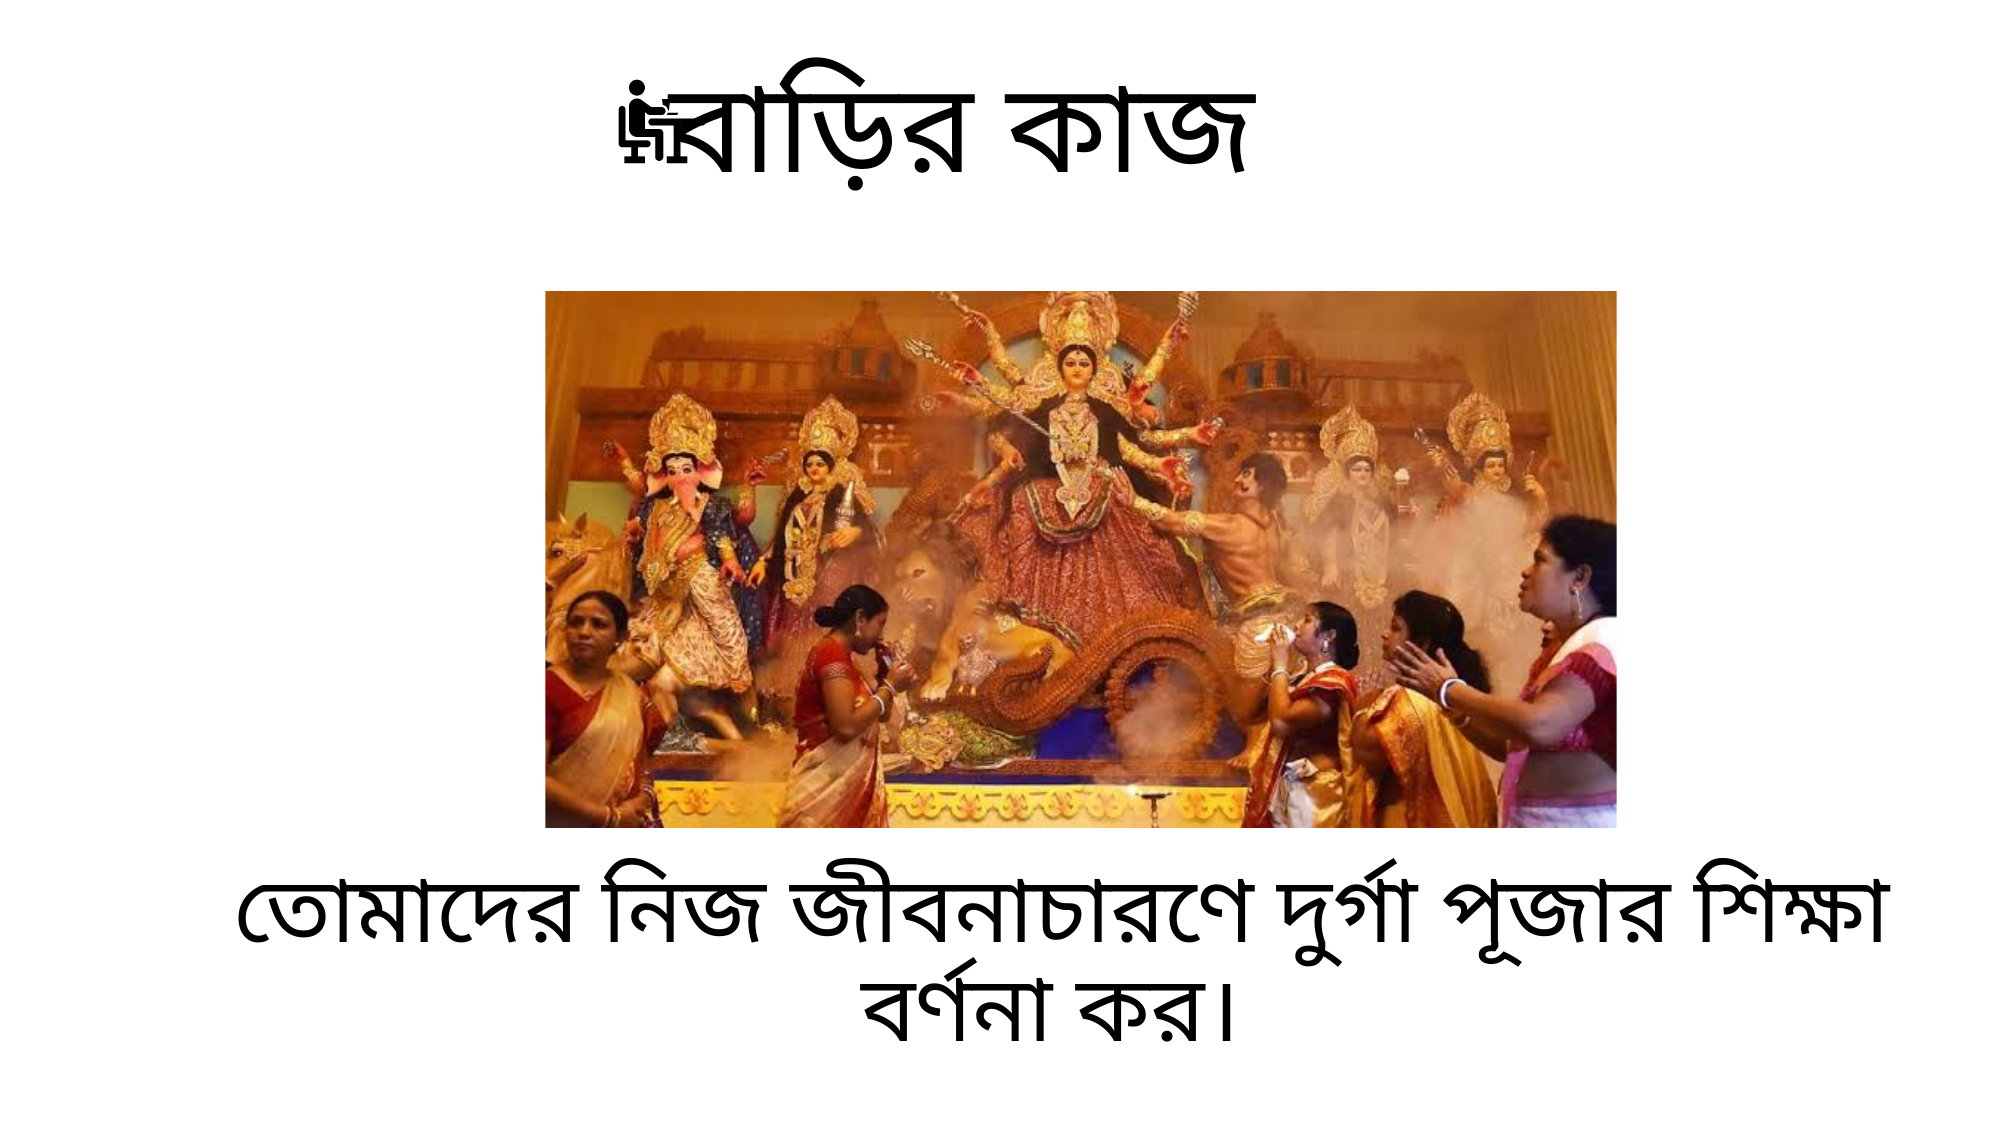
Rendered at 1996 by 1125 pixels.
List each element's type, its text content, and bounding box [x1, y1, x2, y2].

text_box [184, 206, 1940, 1101]
picture [607, 68, 717, 178]
text_box বাড়ির কাজ [367, 39, 1591, 205]
